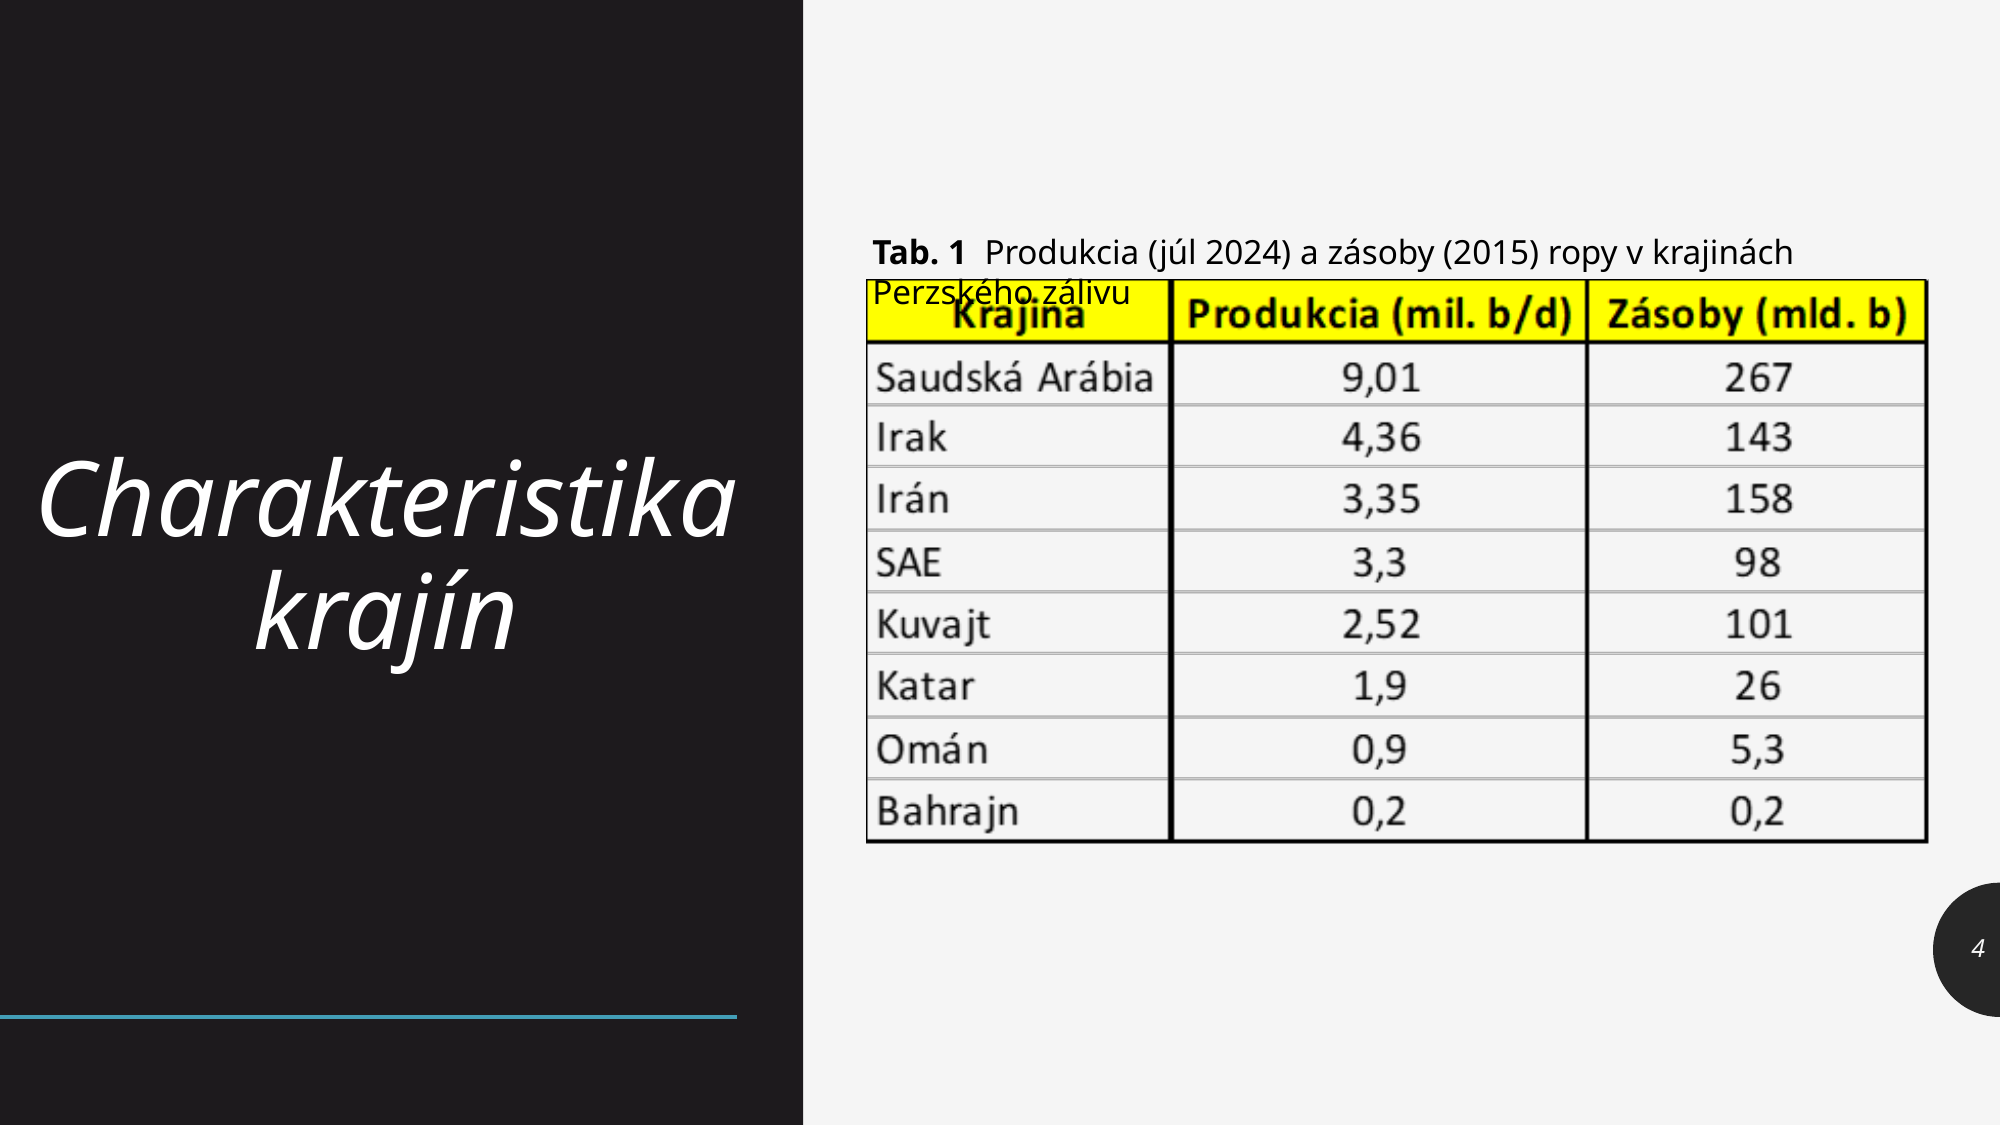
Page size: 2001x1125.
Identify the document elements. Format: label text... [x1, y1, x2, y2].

title Charakteristika krajín [0, 300, 802, 680]
picture [866, 279, 1931, 846]
slide_number 4 [1933, 919, 2000, 980]
text_box Tab. 1 Produkcia (júl 2024) a zásoby (2015) ropy v krajinách Perzského zálivu [857, 224, 1940, 319]
